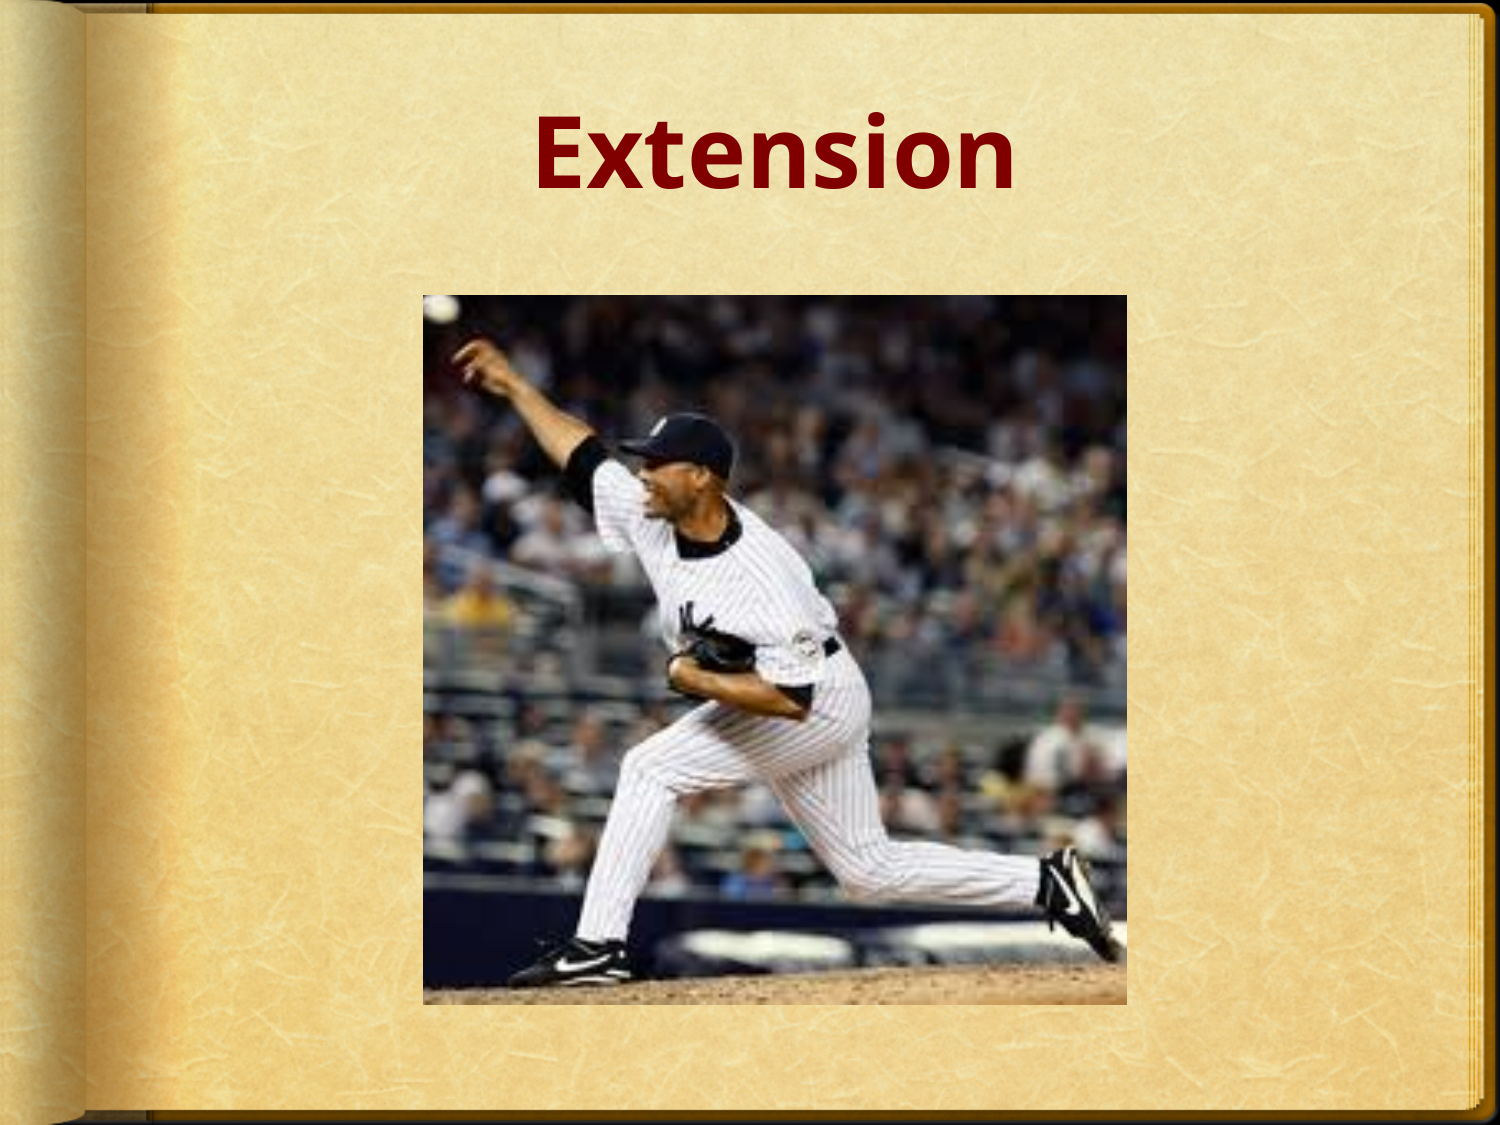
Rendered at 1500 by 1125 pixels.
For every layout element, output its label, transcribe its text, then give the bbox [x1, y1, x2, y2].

title Extension [178, 45, 1372, 265]
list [177, 294, 1373, 1006]
picture [0, 0, 1500, 1125]
